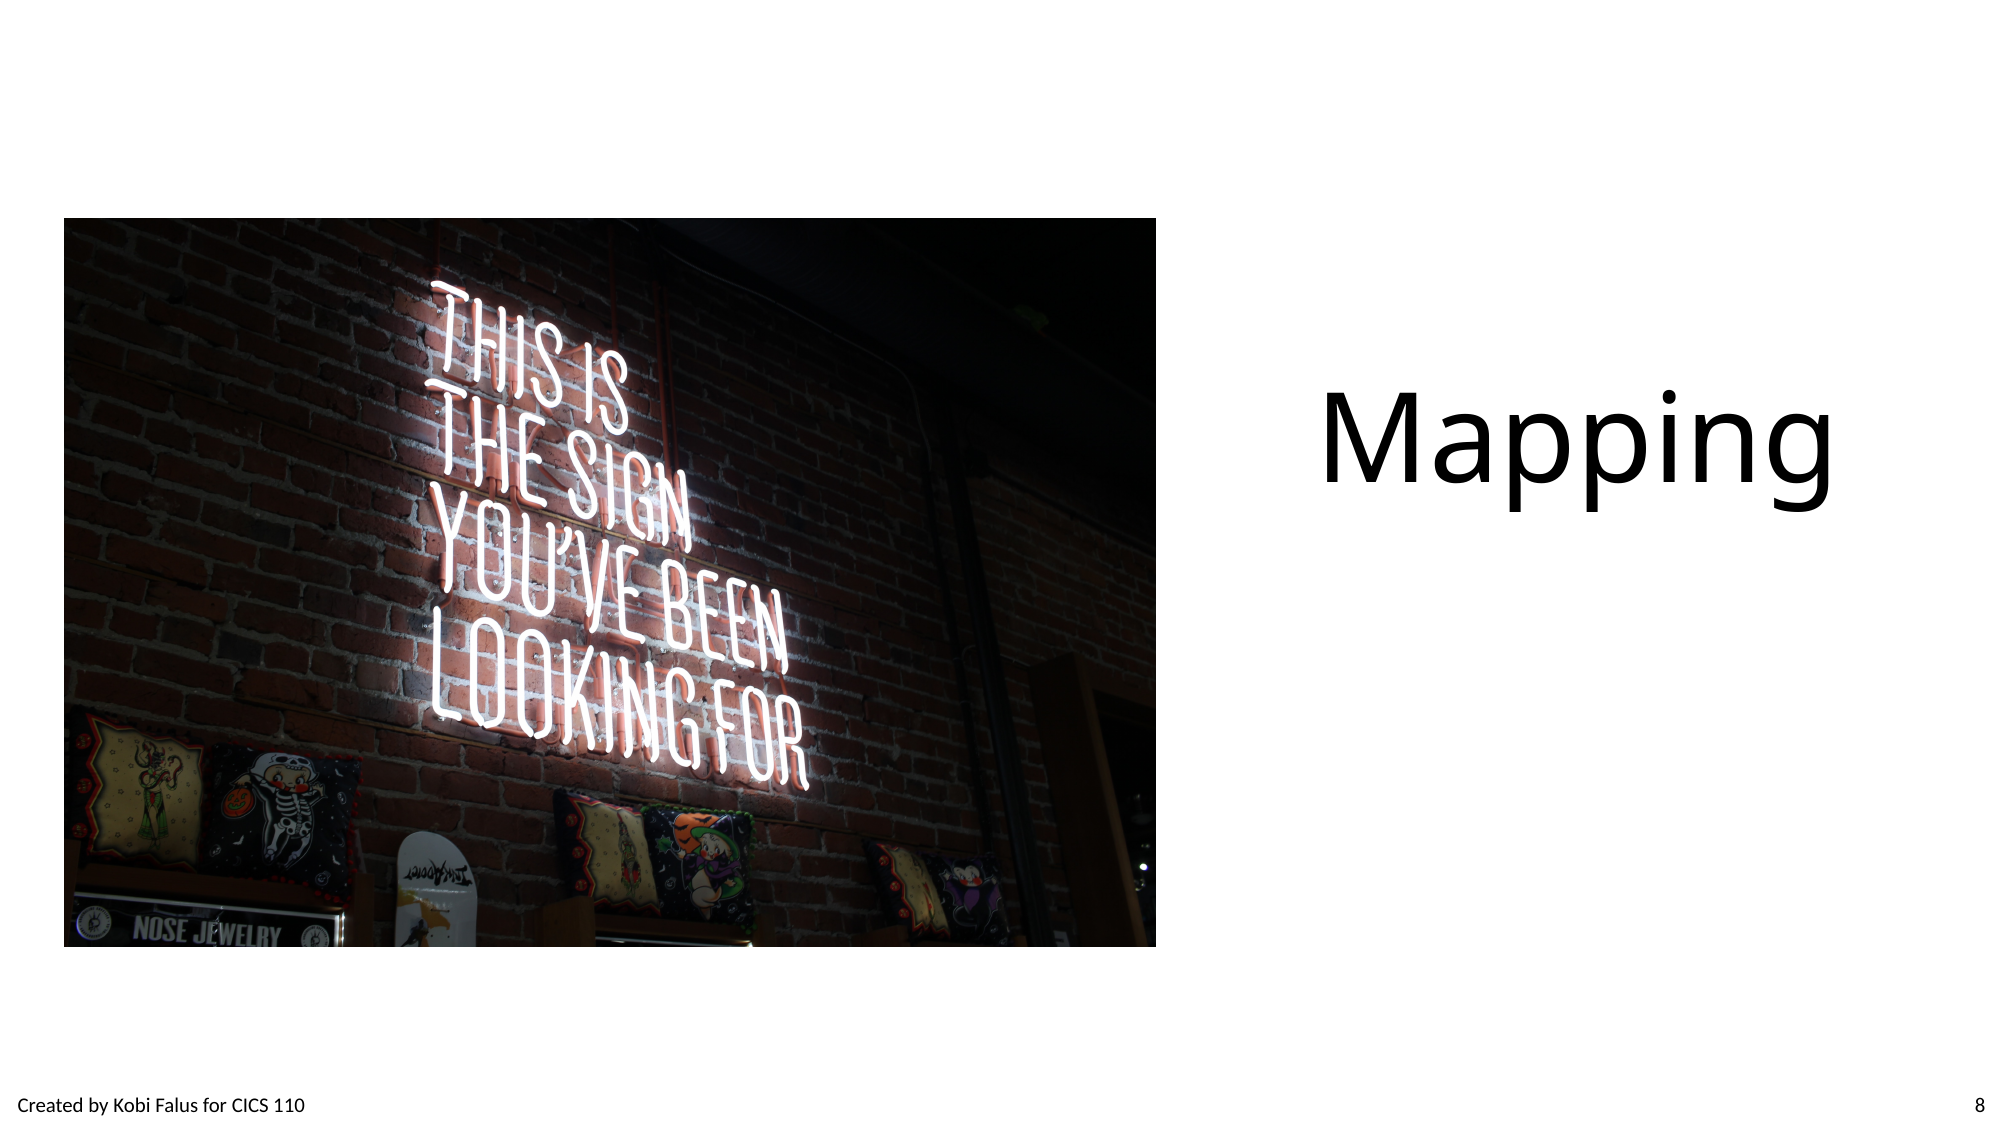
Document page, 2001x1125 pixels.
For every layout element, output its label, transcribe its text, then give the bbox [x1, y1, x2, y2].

picture [64, 218, 1156, 947]
title Mapping [1300, 218, 1884, 518]
